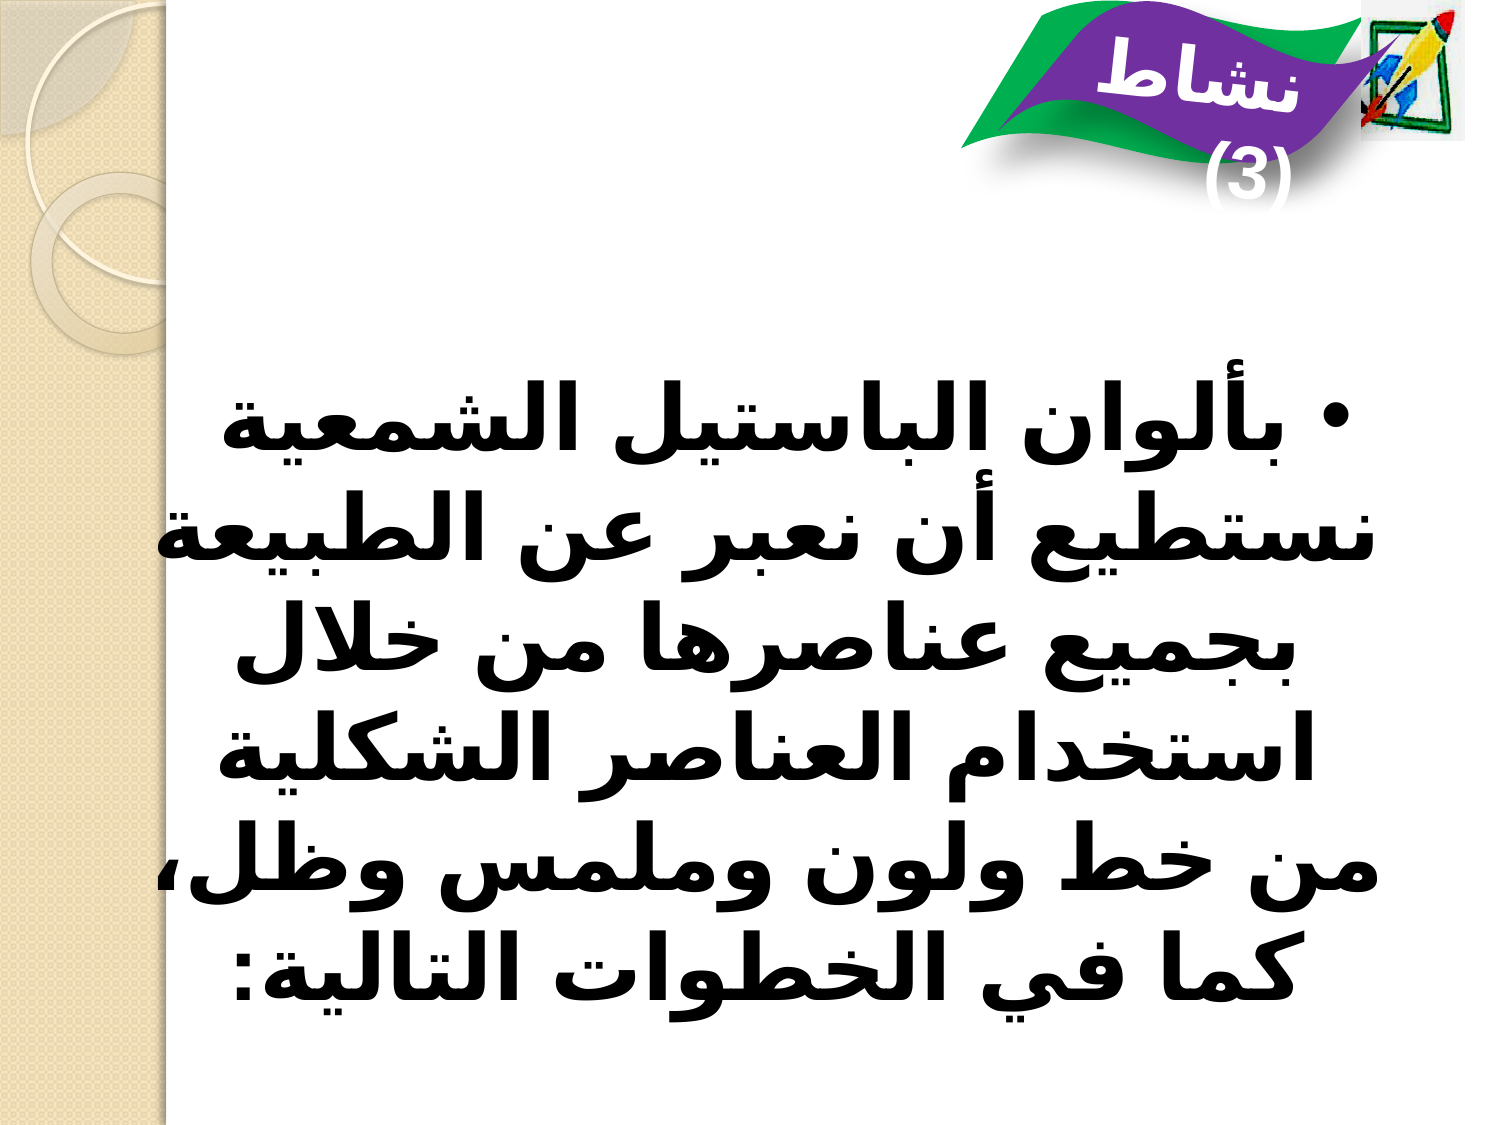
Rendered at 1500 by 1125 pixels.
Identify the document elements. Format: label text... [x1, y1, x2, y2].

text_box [960, 0, 1466, 165]
text_box بألوان الباستيل الشمعية نستطيع أن نعبر عن الطبيعة بجميع عناصرها من خلال استخدام العناصر الشكلية من خط ولون وملمس وظل، كما في الخطوات التالية: [128, 351, 1442, 1026]
